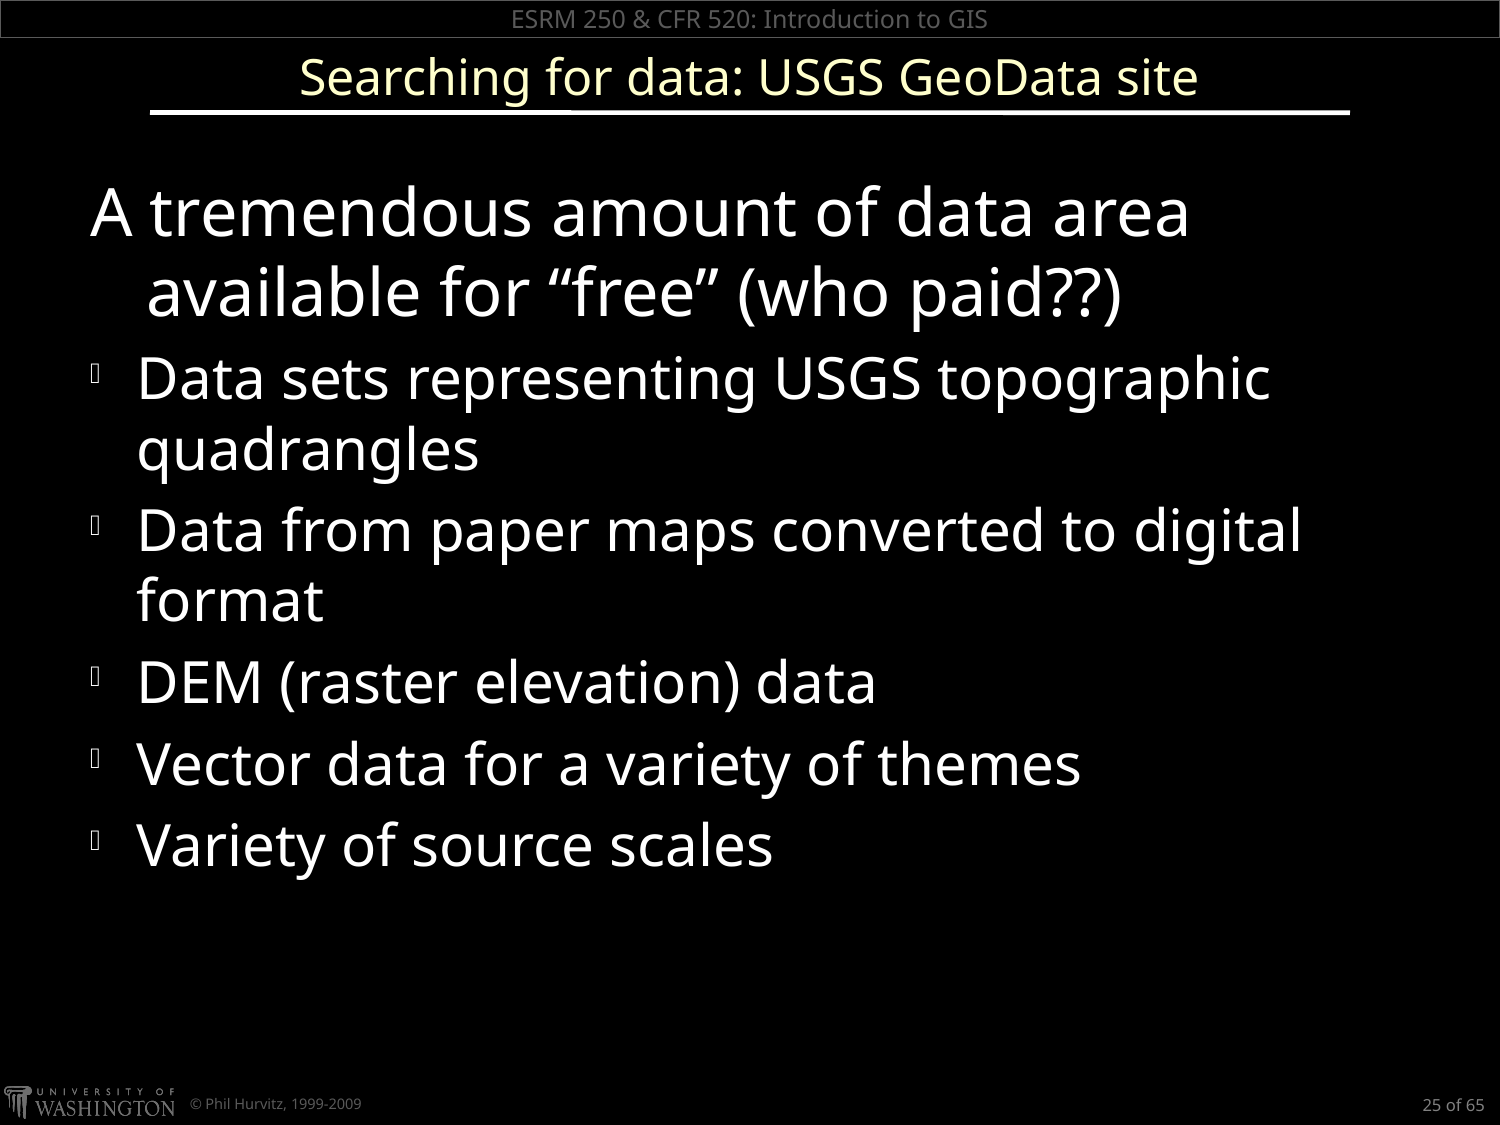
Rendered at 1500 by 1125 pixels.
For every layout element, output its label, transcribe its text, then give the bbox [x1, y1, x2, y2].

footer 25 of 65 [1374, 1087, 1500, 1125]
picture [4, 1086, 174, 1119]
list A tremendous amount of data area available for “free” (who paid??) Data sets representing USGS topographic quadrangles Data from paper maps converted to digital format DEM (raster elevation) data Vector data for a variety of themes Variety of source scales [75, 162, 1425, 1050]
title Searching for data: USGS GeoData site [0, 37, 1500, 113]
